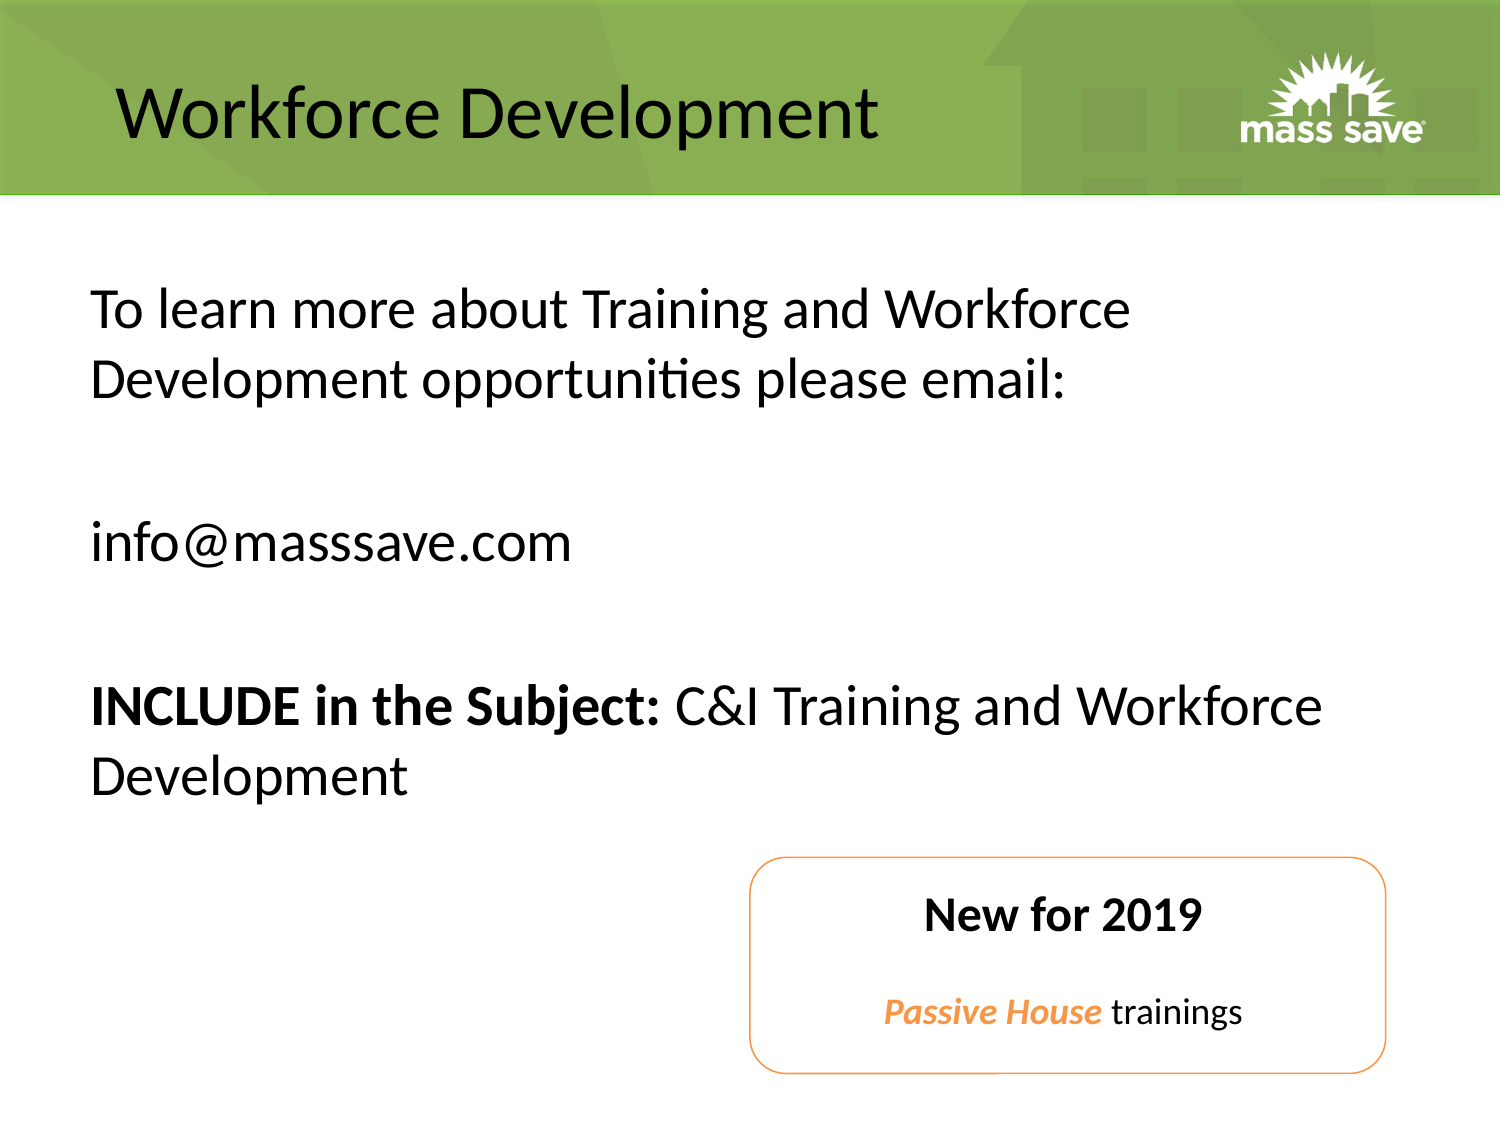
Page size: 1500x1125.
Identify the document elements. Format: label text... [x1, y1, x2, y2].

text_box [749, 857, 1386, 1074]
list To learn more about Training and Workforce Development opportunities please email: info@masssave.com INCLUDE in the Subject: C&I Training and Workforce Development [75, 262, 1425, 1005]
title Workforce Development [75, 21, 1038, 194]
picture [1241, 51, 1426, 143]
text_box New for 2019 Passive House trainings [766, 874, 1361, 1057]
